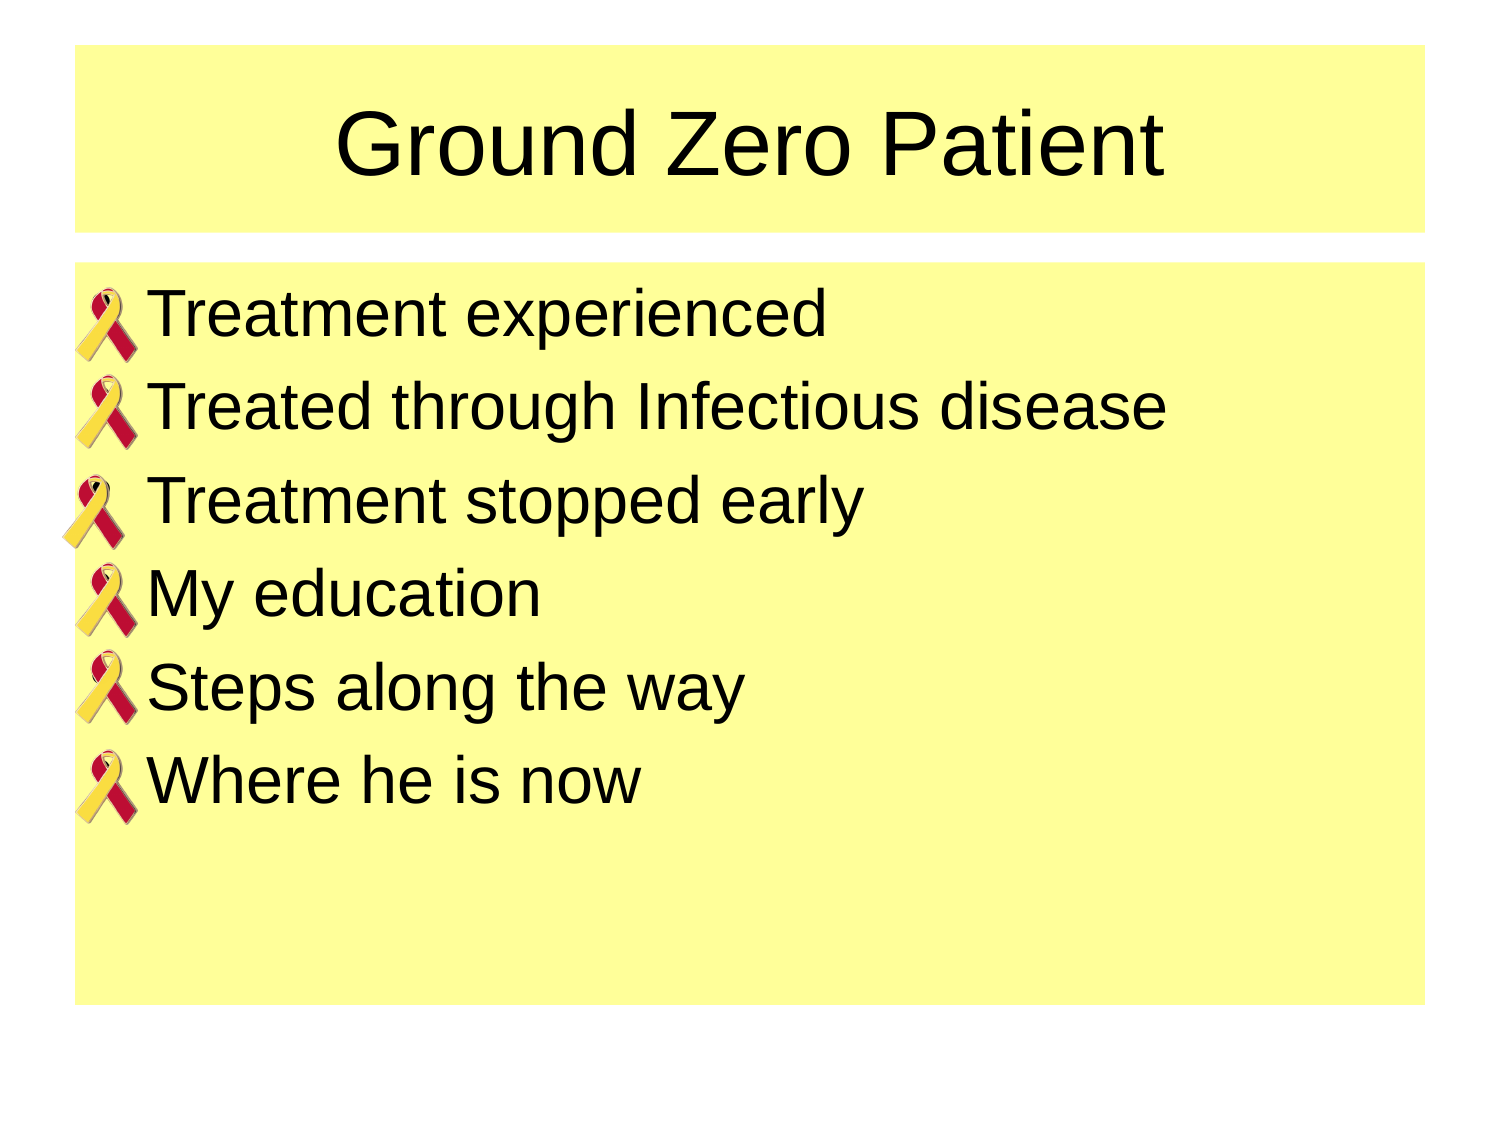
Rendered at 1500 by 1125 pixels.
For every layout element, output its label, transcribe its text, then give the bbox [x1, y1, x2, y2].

picture [74, 374, 138, 451]
picture [74, 749, 138, 826]
picture [74, 649, 138, 726]
picture [74, 287, 138, 363]
picture [62, 474, 126, 551]
list Treatment experienced Treated through Infectious disease Treatment stopped early My education Steps along the way Where he is now [75, 262, 1425, 1005]
picture [74, 562, 138, 638]
title Ground Zero Patient [75, 45, 1425, 233]
